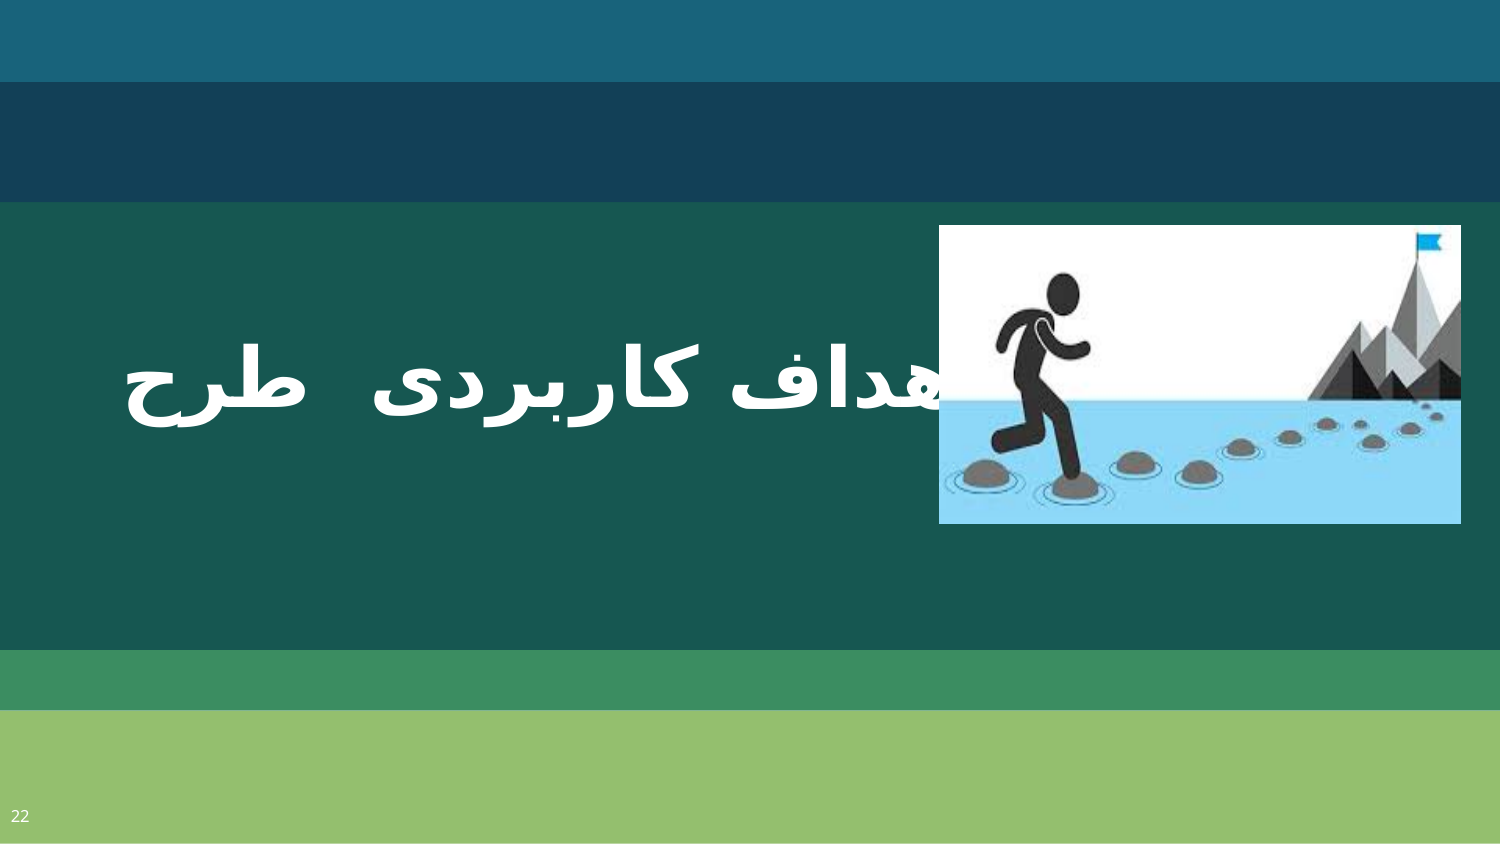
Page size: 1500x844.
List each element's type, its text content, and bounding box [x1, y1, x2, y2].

slide_number 22 [0, 790, 49, 844]
text_box اهداف کاربردی طرح [106, 316, 933, 432]
picture [938, 224, 1462, 524]
